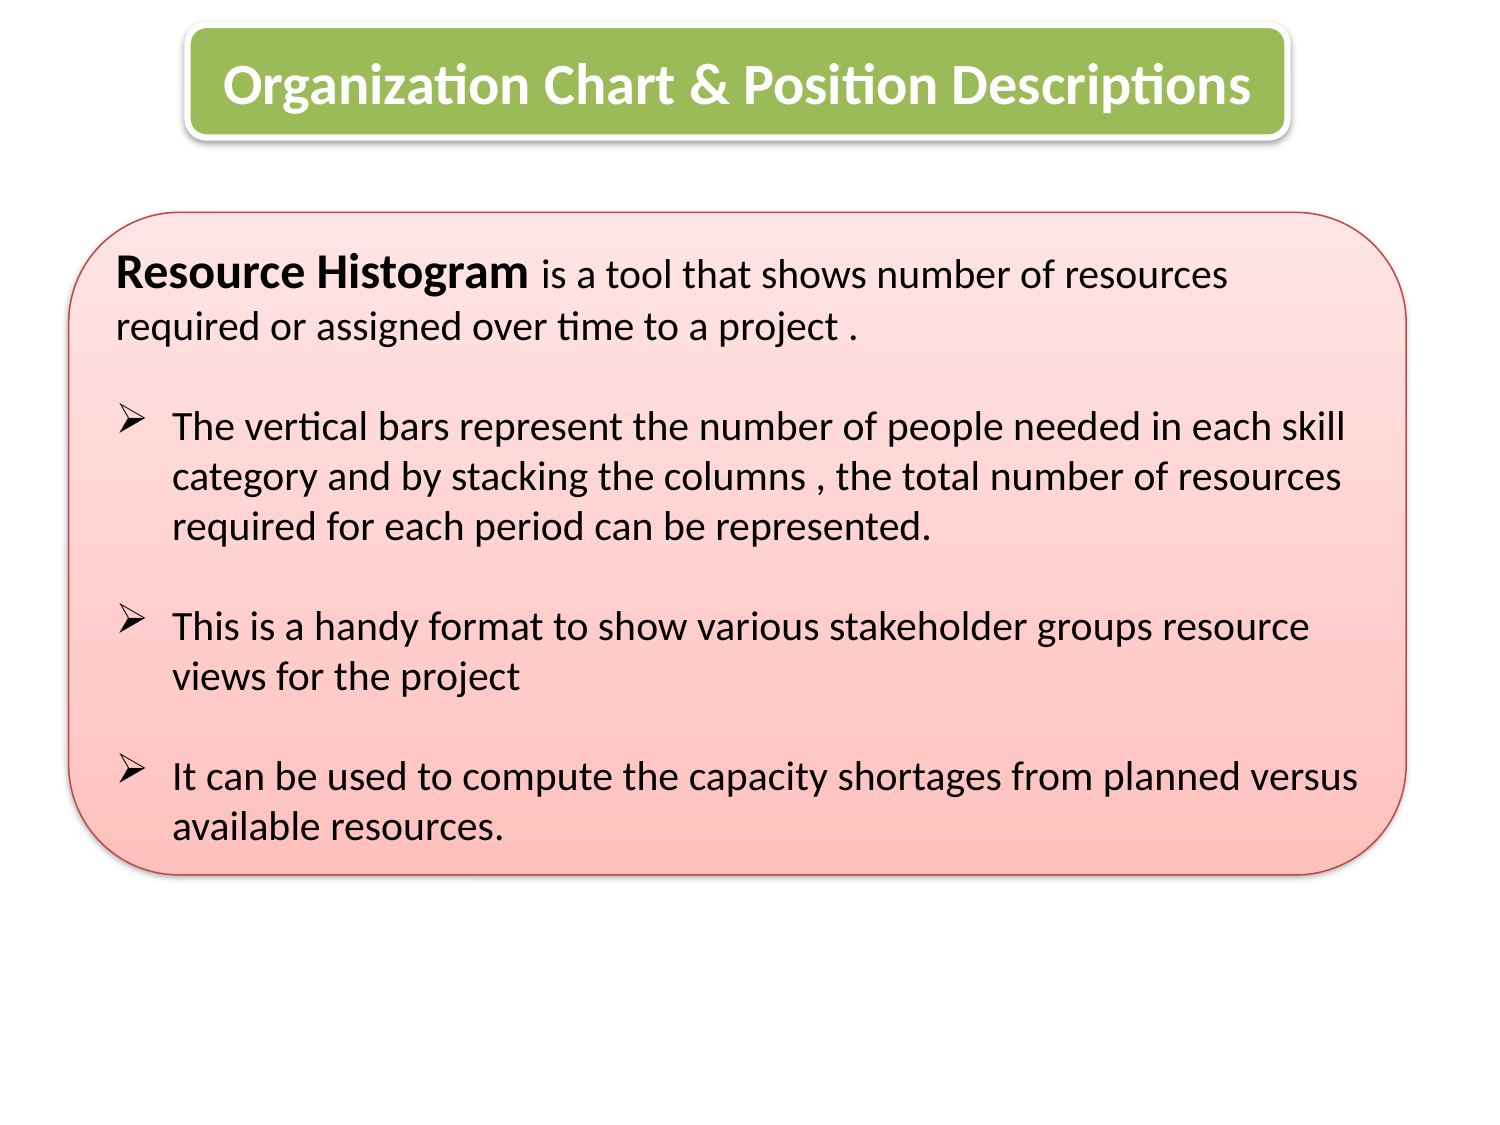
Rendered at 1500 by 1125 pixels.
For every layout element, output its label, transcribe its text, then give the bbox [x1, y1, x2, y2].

text_box Resource Histogram is a tool that shows number of resources required or assigned over time to a project . The vertical bars represent the number of people needed in each skill category and by stacking the columns , the total number of resources required for each period can be represented. This is a handy format to show various stakeholder groups resource views for the project It can be used to compute the capacity shortages from planned versus available resources. [67, 211, 1407, 876]
text_box Organization Chart & Position Descriptions [184, 21, 1291, 141]
